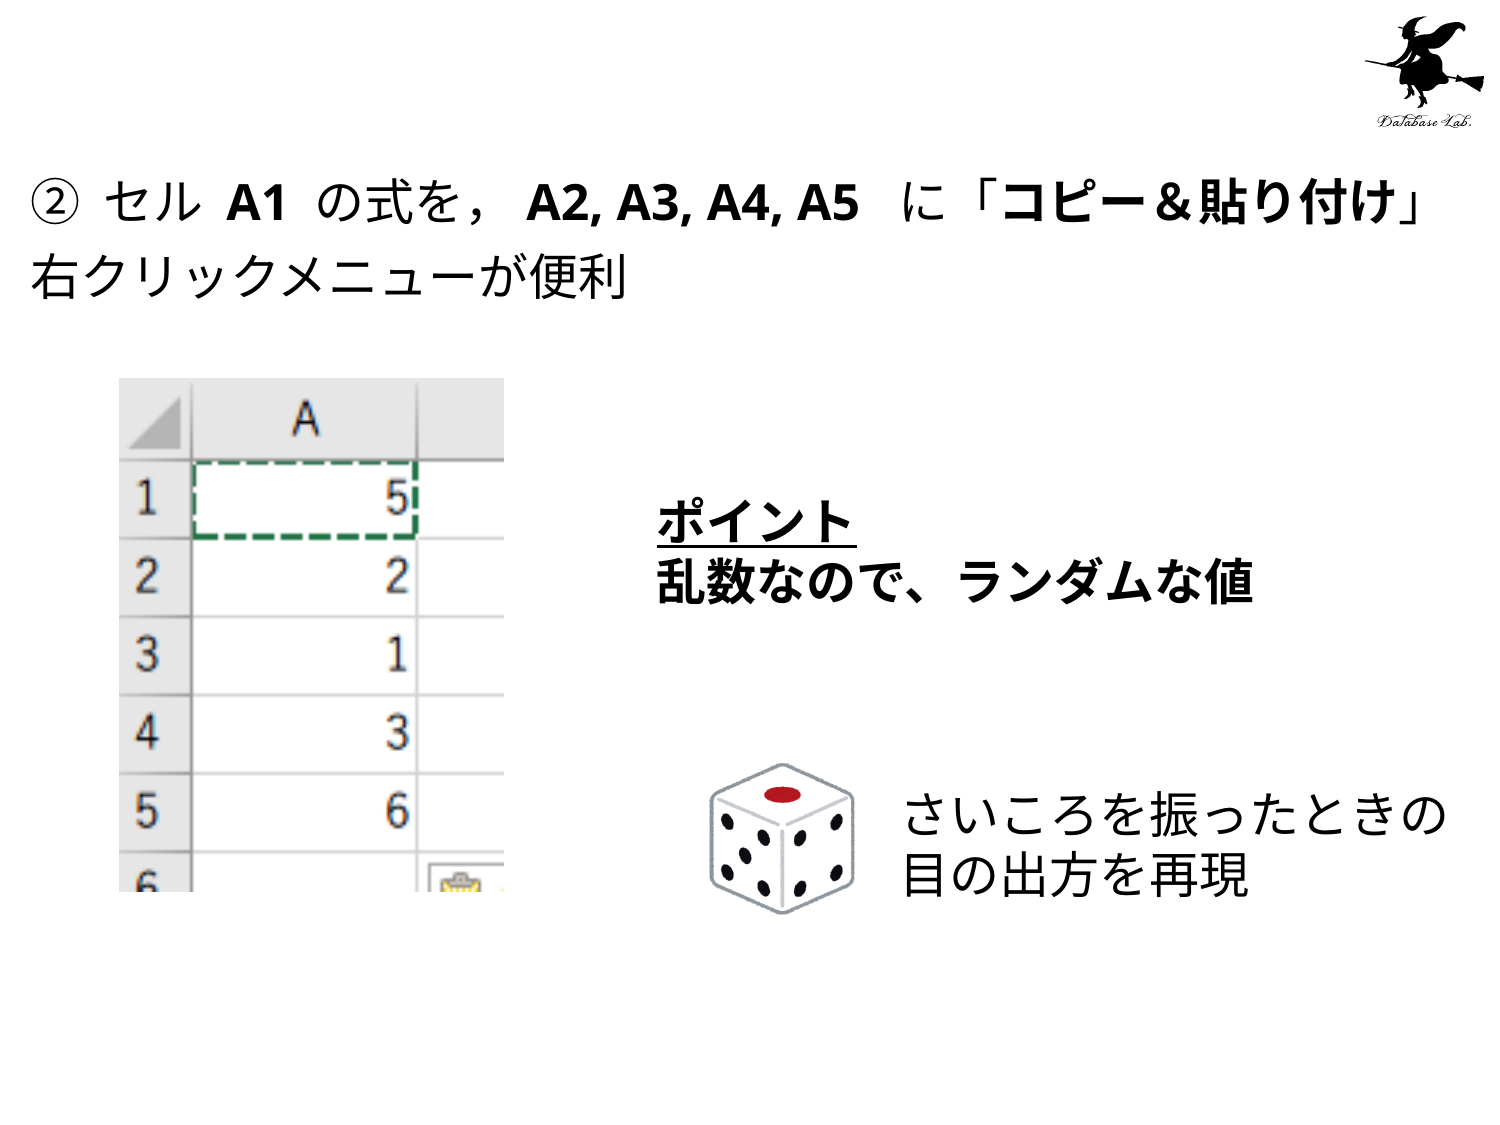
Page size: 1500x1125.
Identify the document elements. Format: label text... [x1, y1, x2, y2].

picture [119, 378, 504, 892]
text_box さいころを振ったときの 目の出方を再現 [884, 776, 1485, 912]
picture [1362, 14, 1486, 130]
picture [699, 755, 867, 923]
text_box ② セル A1 の式を，A2, A3, A4, A5 に「コピー＆貼り付け」 右クリックメニューが便利 [18, 171, 1489, 808]
text_box ポイント 乱数なので、ランダムな値 [641, 483, 1294, 619]
